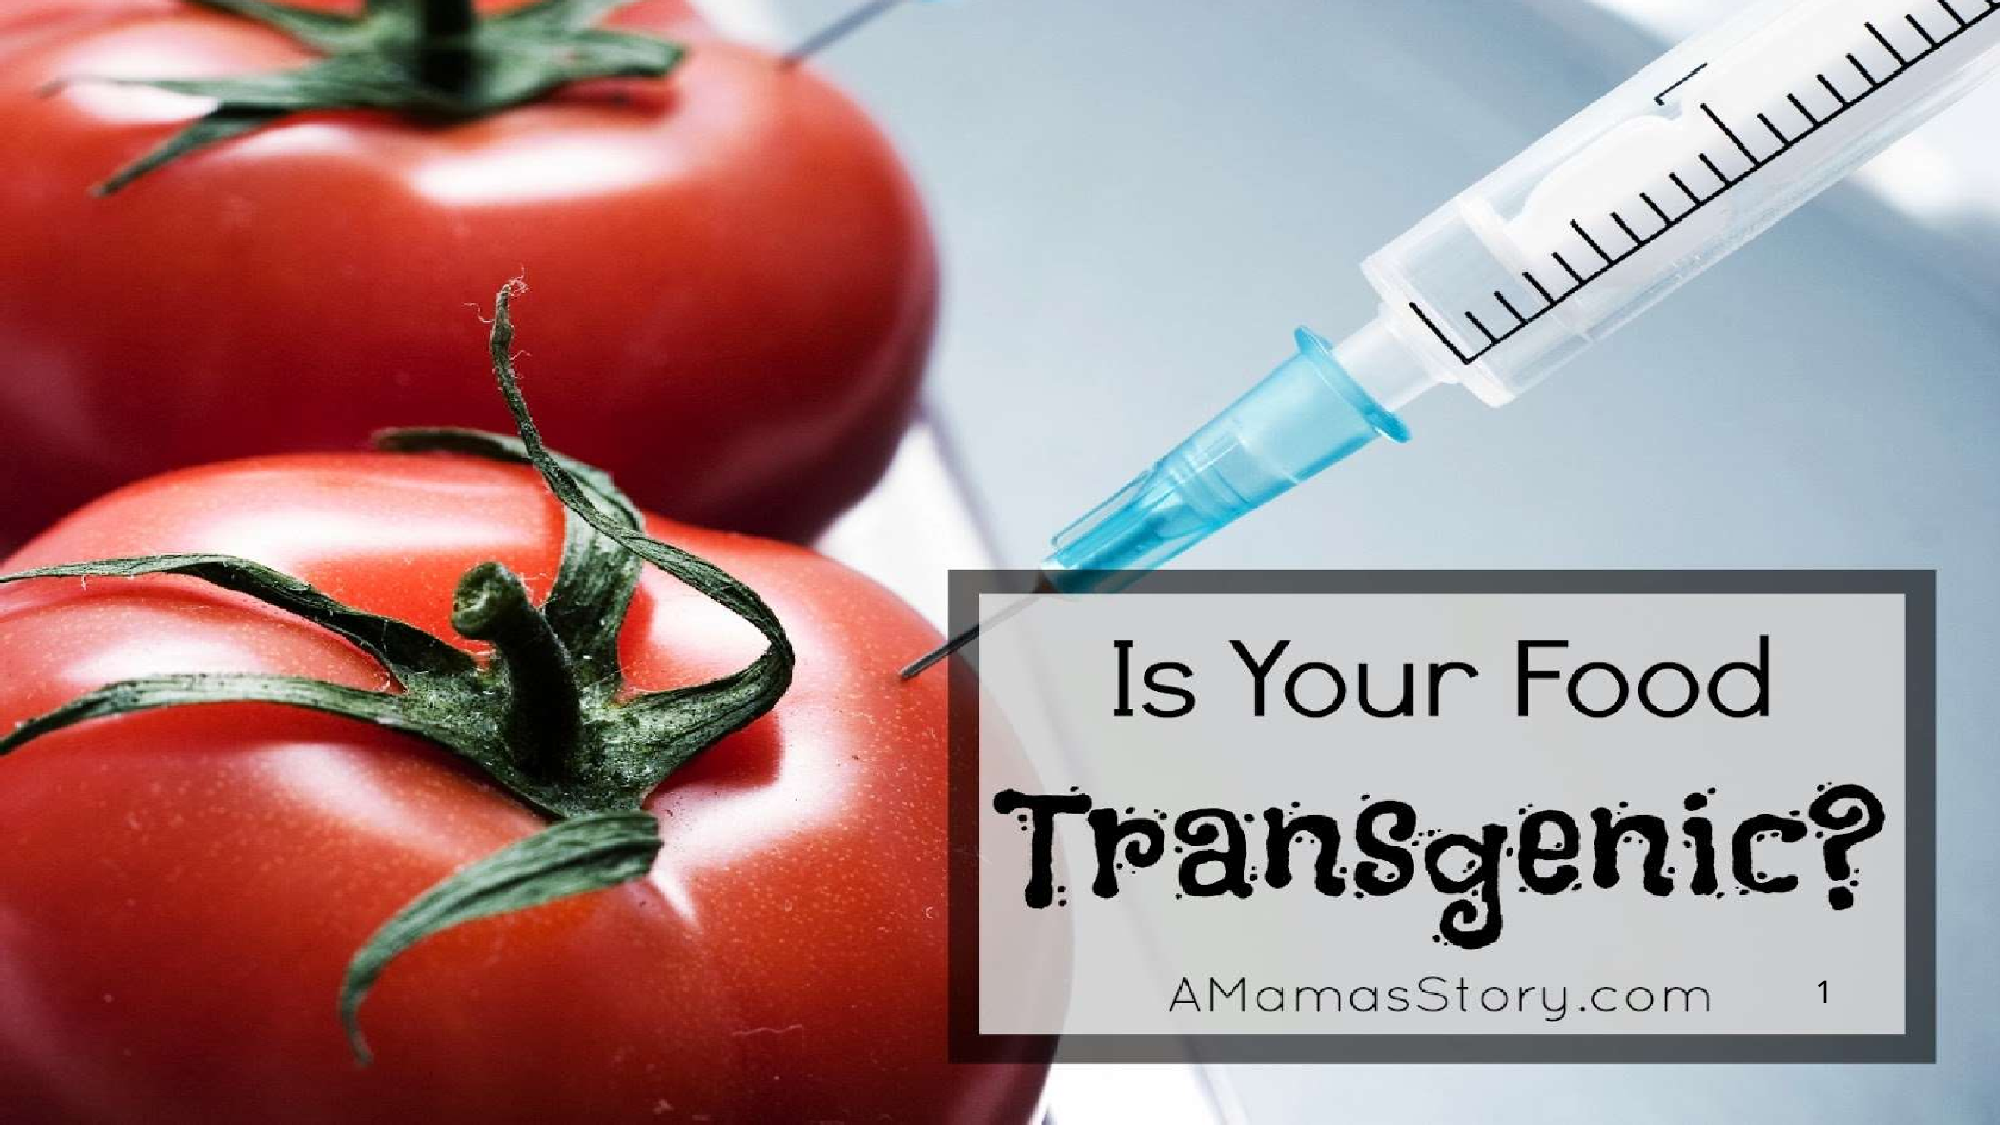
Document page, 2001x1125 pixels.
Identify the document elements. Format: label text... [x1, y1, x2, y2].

text_box [0, 0, 2000, 1125]
text_box 1 [1813, 969, 1838, 1010]
